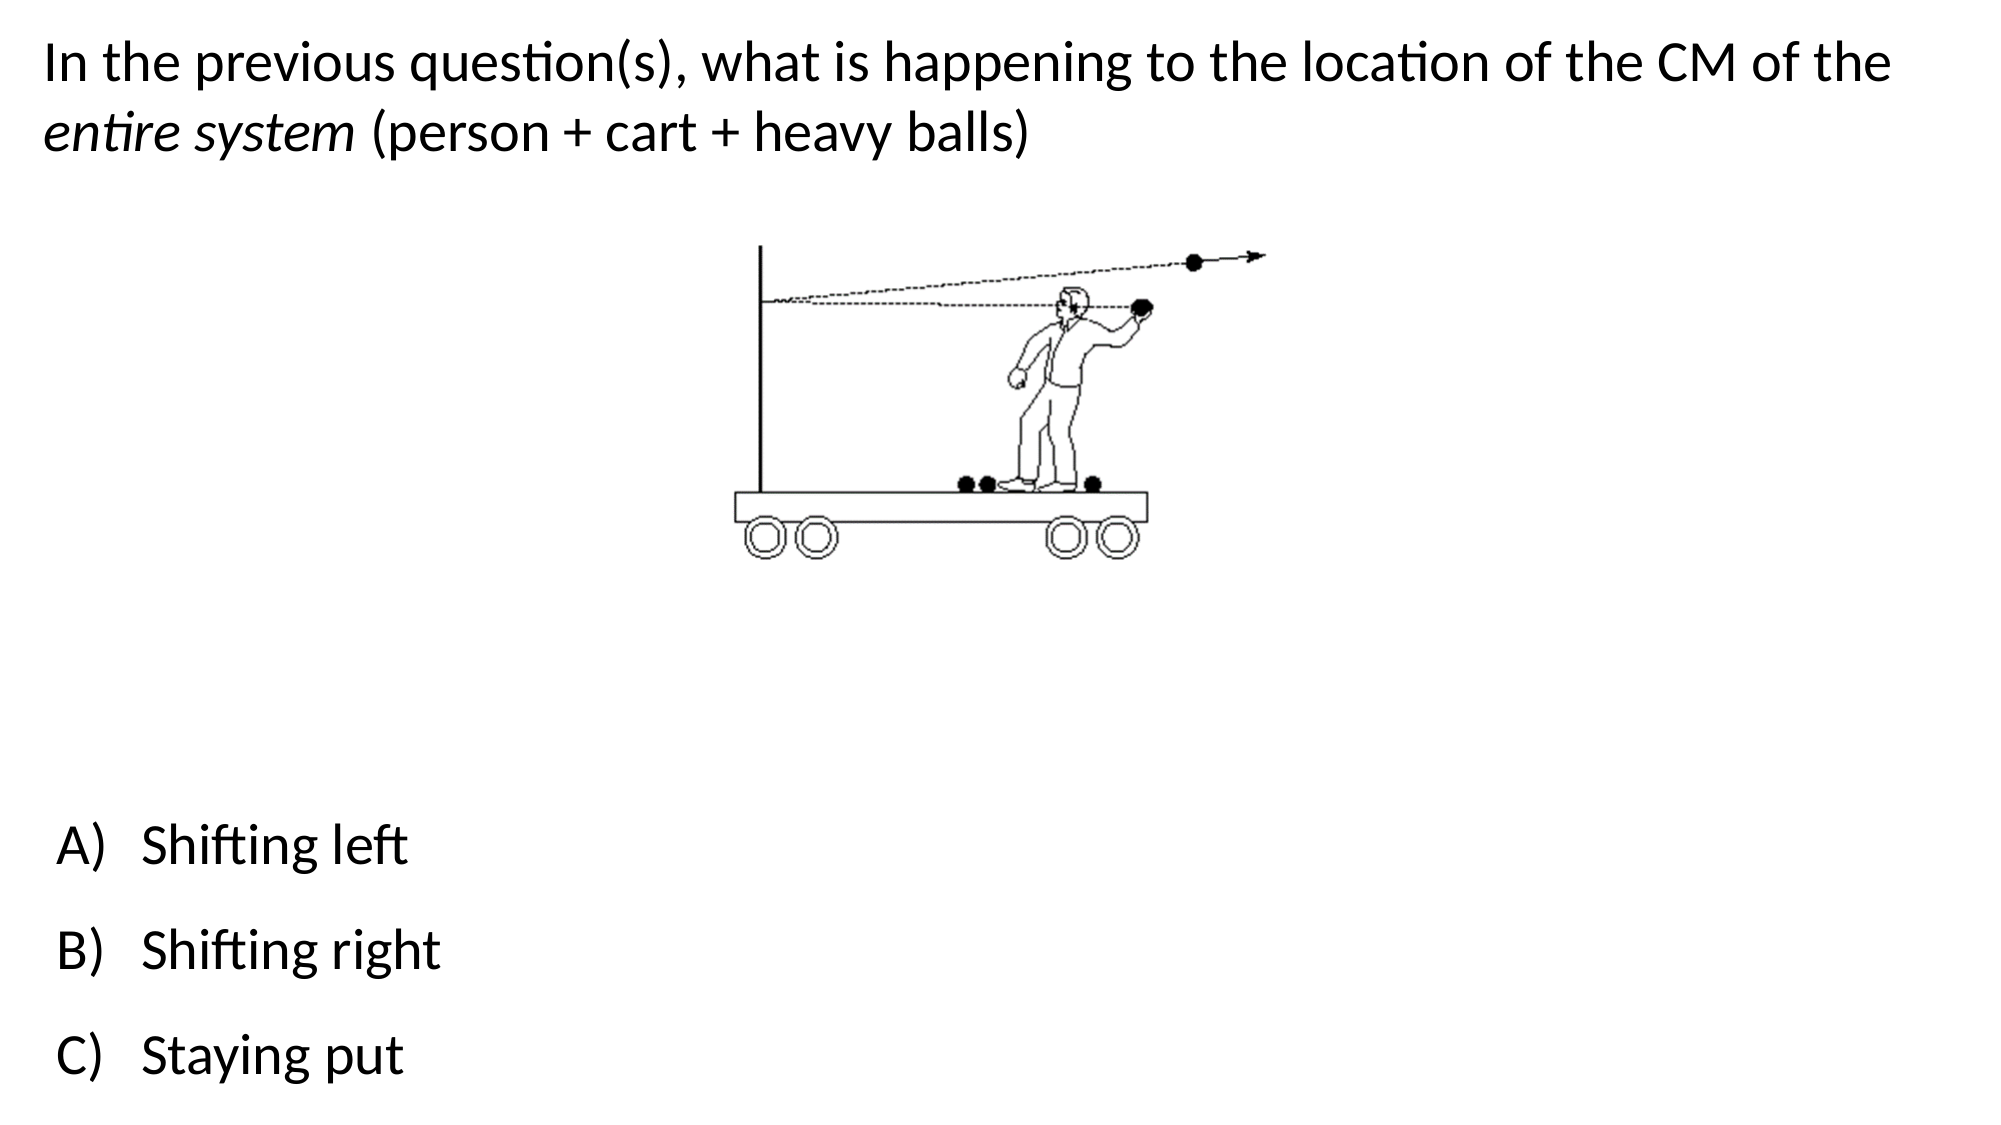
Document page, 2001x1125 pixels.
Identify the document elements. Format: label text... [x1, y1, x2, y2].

text_box In the previous question(s), what is happening to the location of the CM of the entire system (person + cart + heavy balls) [29, 15, 1973, 171]
text_box Shifting left Shifting right Staying put [42, 763, 458, 1094]
picture [667, 223, 1335, 580]
